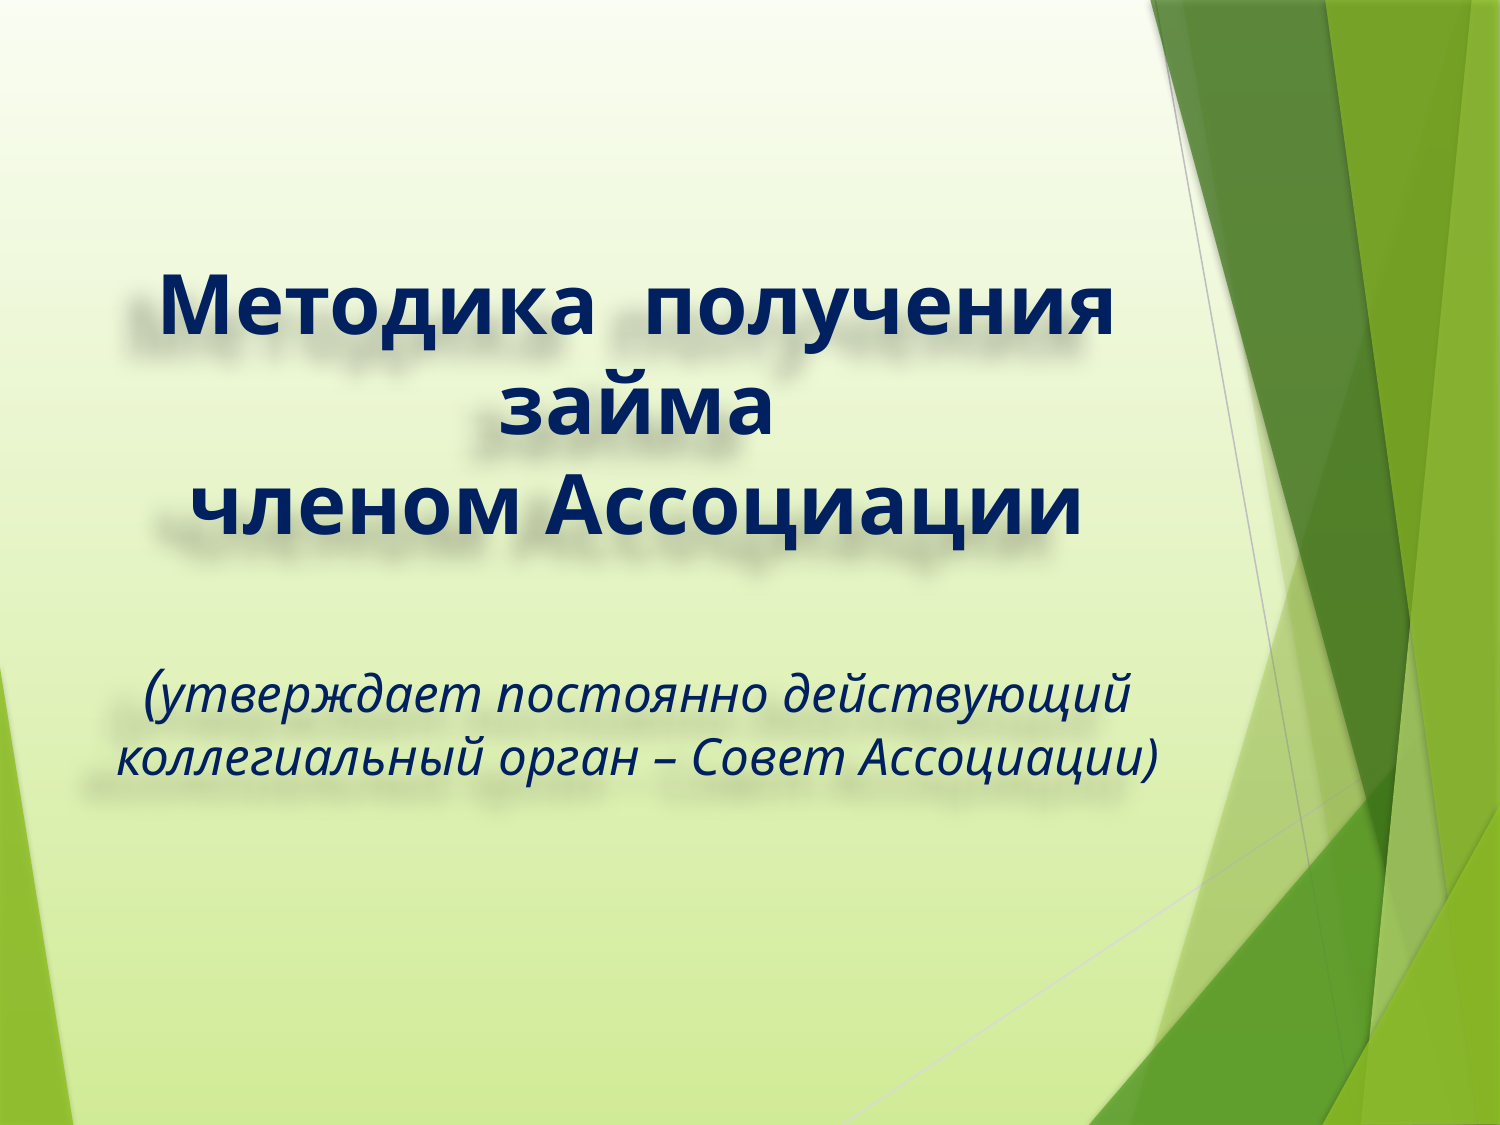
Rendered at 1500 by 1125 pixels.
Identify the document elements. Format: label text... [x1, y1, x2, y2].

title Методика получения займа членом Ассоциации (утверждает постоянно действующий коллегиальный орган – Совет Ассоциации) [100, 243, 1176, 846]
